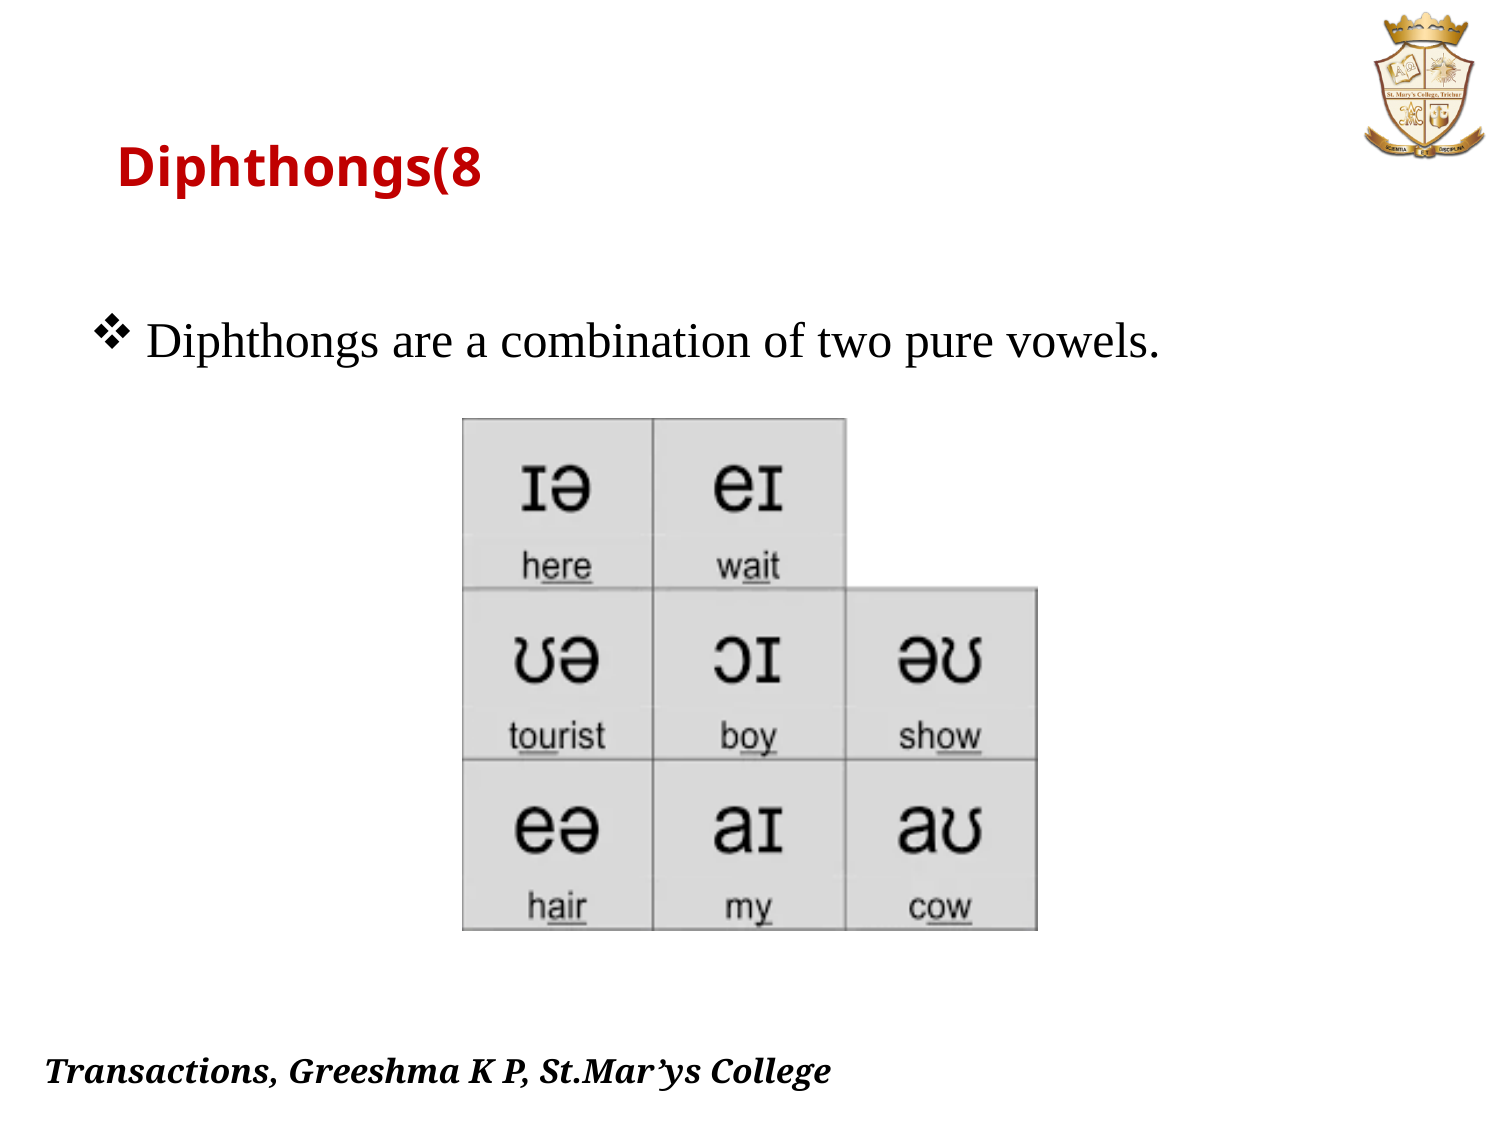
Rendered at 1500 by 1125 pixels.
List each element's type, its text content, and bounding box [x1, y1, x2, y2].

text_box Diphthongs(8 [102, 124, 498, 205]
picture [462, 418, 1038, 931]
text_box Diphthongs are a combination of two pure vowels. [75, 299, 1469, 555]
footer Transactions, Greeshma K P, St.Mar’ys College [29, 1042, 1472, 1103]
picture [1342, 0, 1500, 183]
